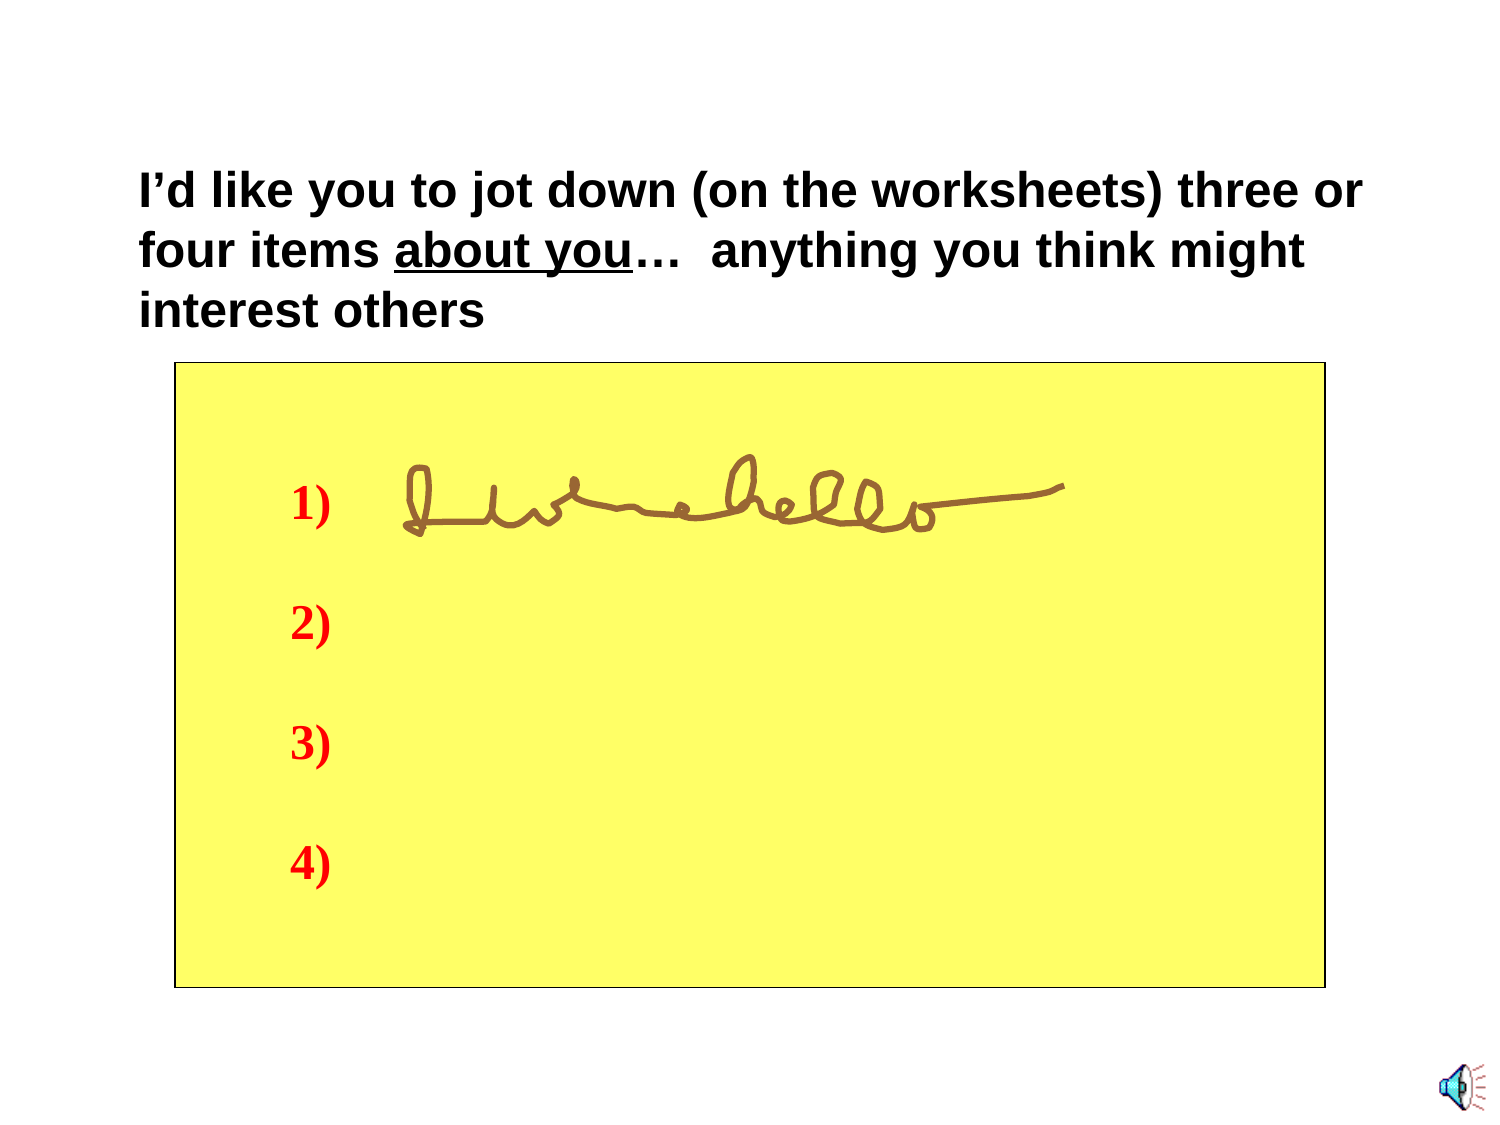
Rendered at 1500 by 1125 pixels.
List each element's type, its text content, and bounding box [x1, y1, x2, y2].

text_box [174, 362, 1325, 988]
text_box I’d like you to jot down (on the worksheets) three or four items about you… anything you think might interest others [123, 149, 1394, 345]
text_box [405, 457, 1065, 535]
text_box 1) 2) 3) 4) [275, 462, 347, 898]
picture [1438, 1063, 1489, 1114]
